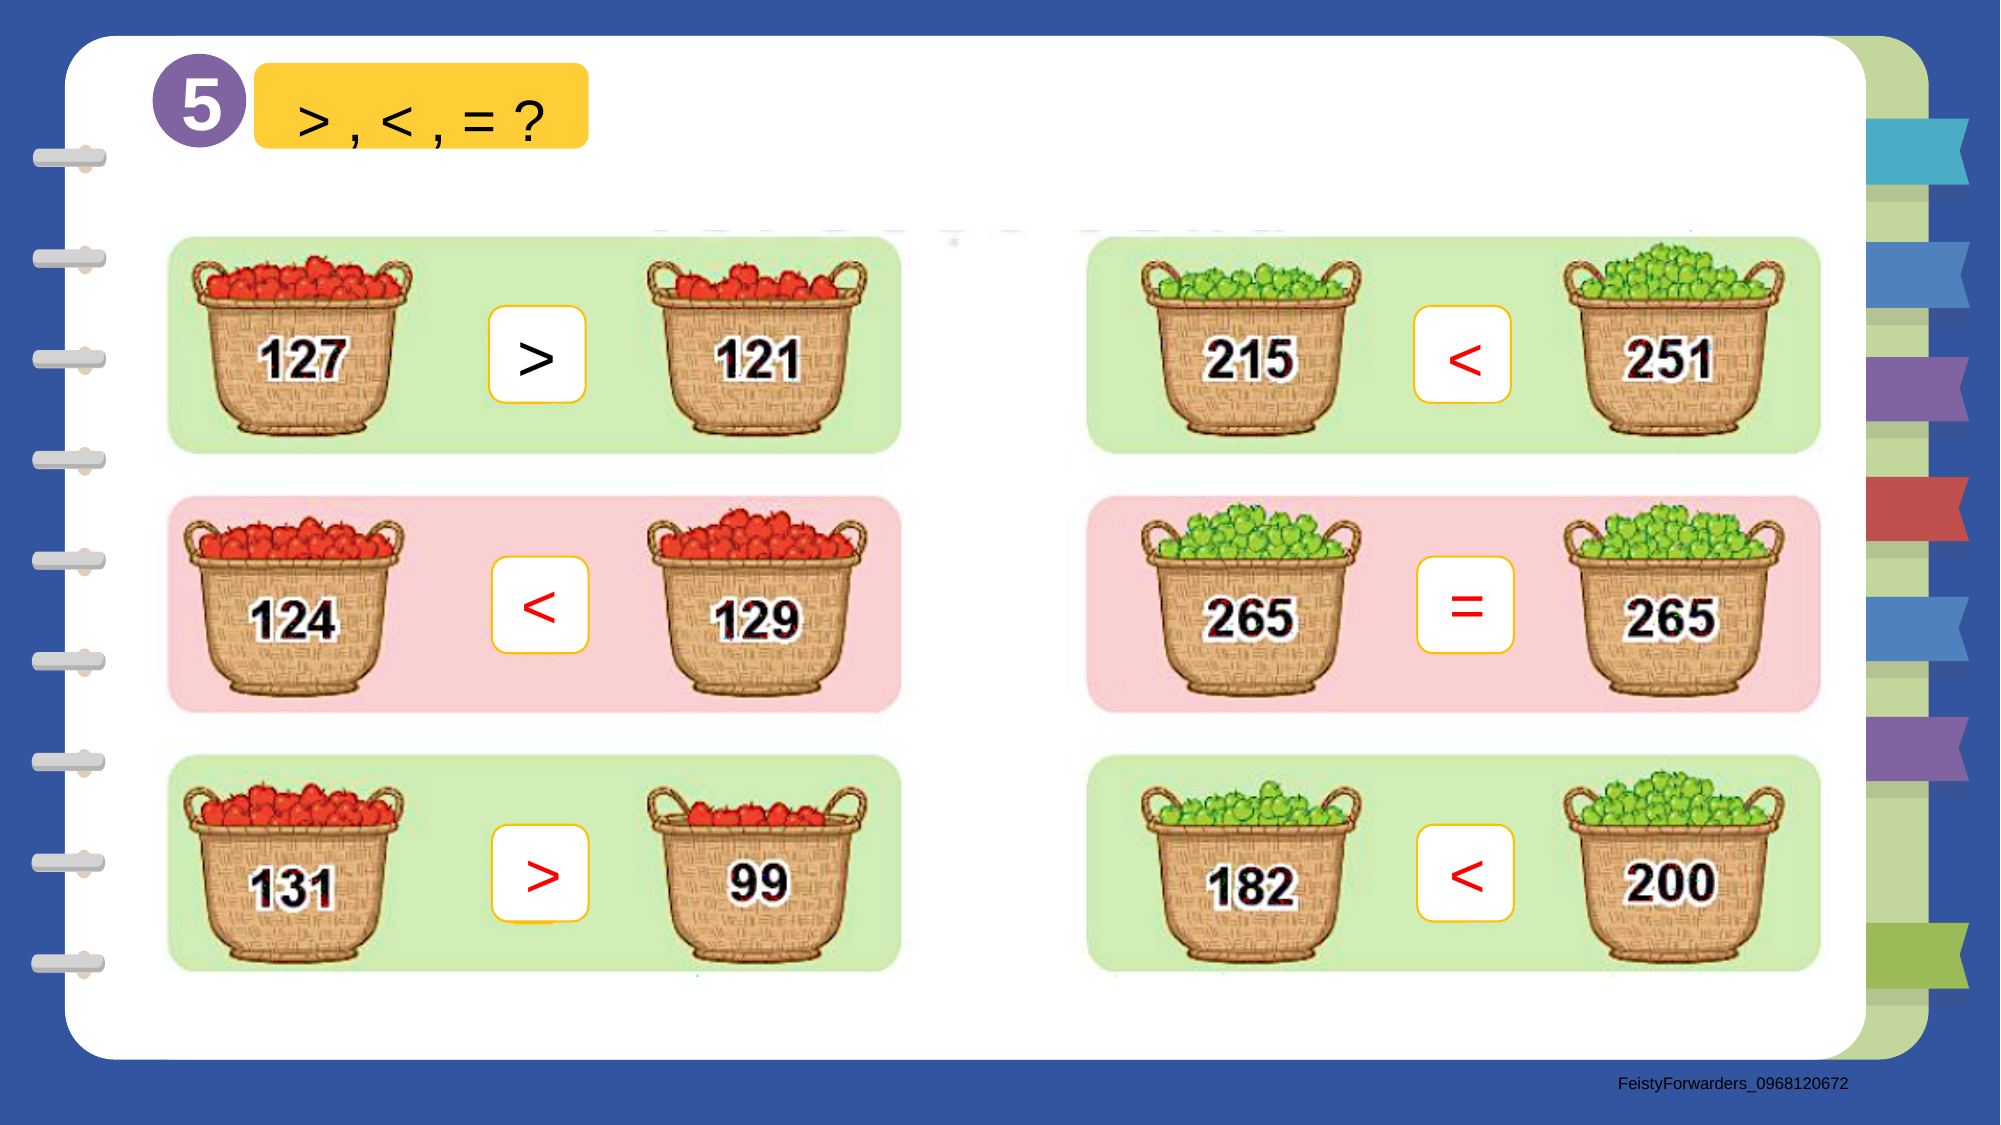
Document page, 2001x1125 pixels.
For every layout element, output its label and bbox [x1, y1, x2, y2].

text_box [152, 230, 1835, 977]
text_box [152, 40, 618, 149]
